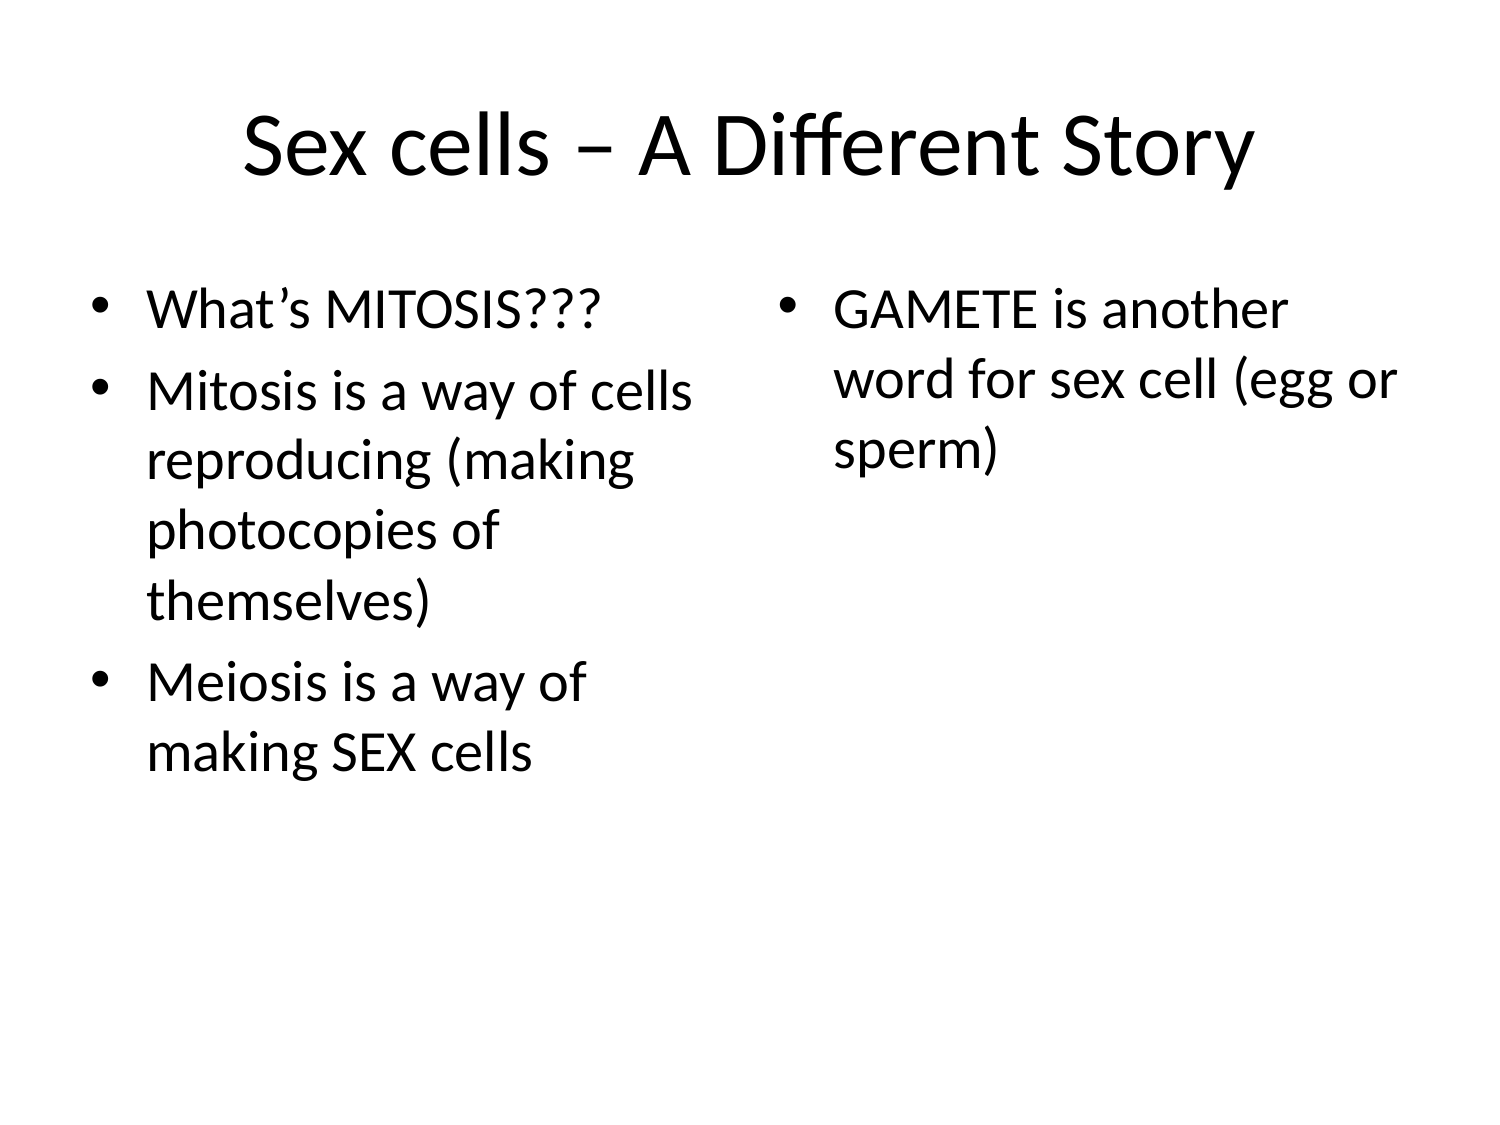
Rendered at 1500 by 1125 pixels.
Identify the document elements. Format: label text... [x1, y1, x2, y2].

list GAMETE is another word for sex cell (egg or sperm) [762, 262, 1425, 1005]
list What’s MITOSIS??? Mitosis is a way of cells reproducing (making photocopies of themselves) Meiosis is a way of making SEX cells [75, 262, 738, 1005]
title Sex cells – A Different Story [75, 45, 1425, 233]
